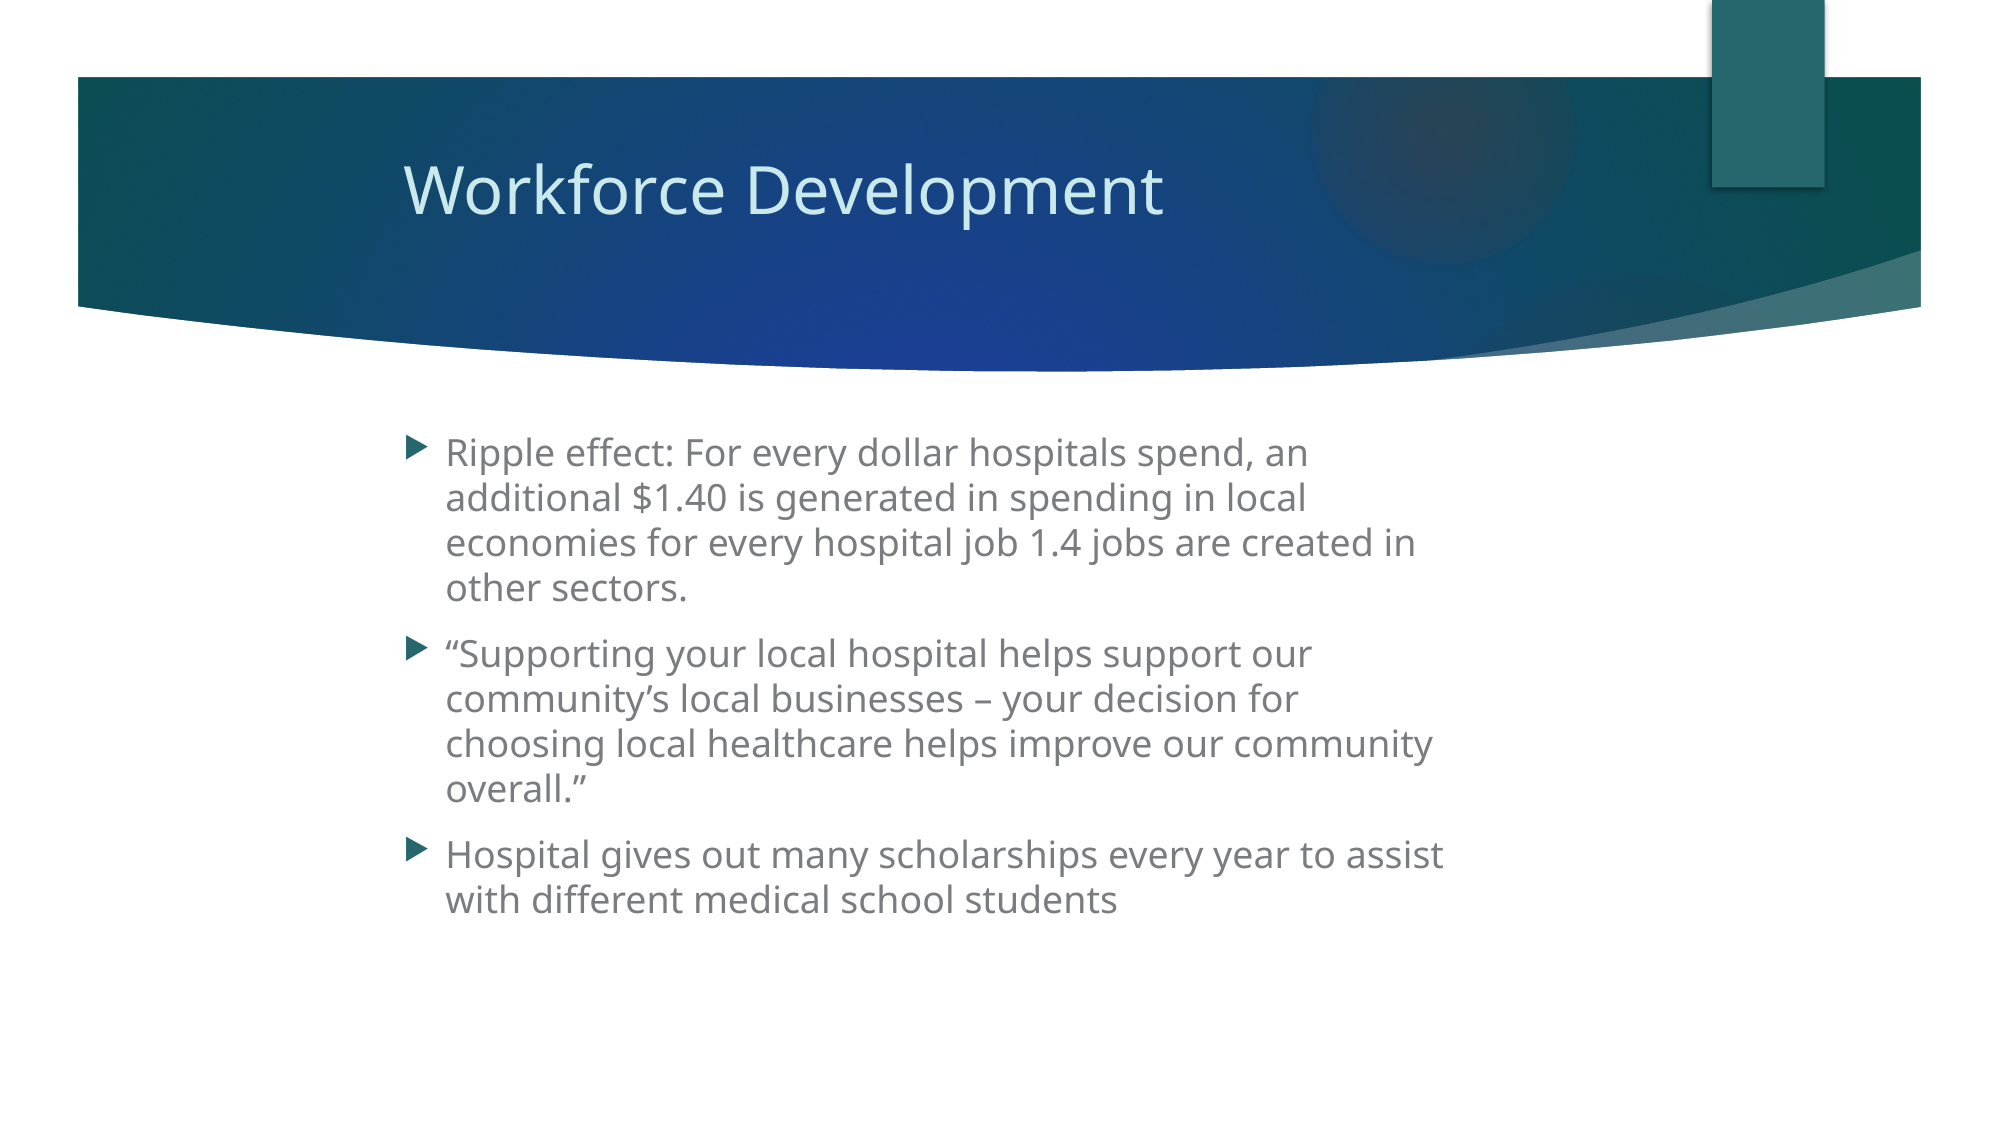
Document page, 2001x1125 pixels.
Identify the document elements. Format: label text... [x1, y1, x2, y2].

list Ripple effect: For every dollar hospitals spend, an additional $1.40 is generated in spending in local economies for every hospital job 1.4 jobs are created in other sectors. “Supporting your local hospital helps support our community’s local businesses – your decision for choosing local healthcare helps improve our community overall.” Hospital gives out many scholarships every year to assist with different medical school students [392, 423, 1470, 1021]
title Workforce Development [392, 132, 1793, 244]
